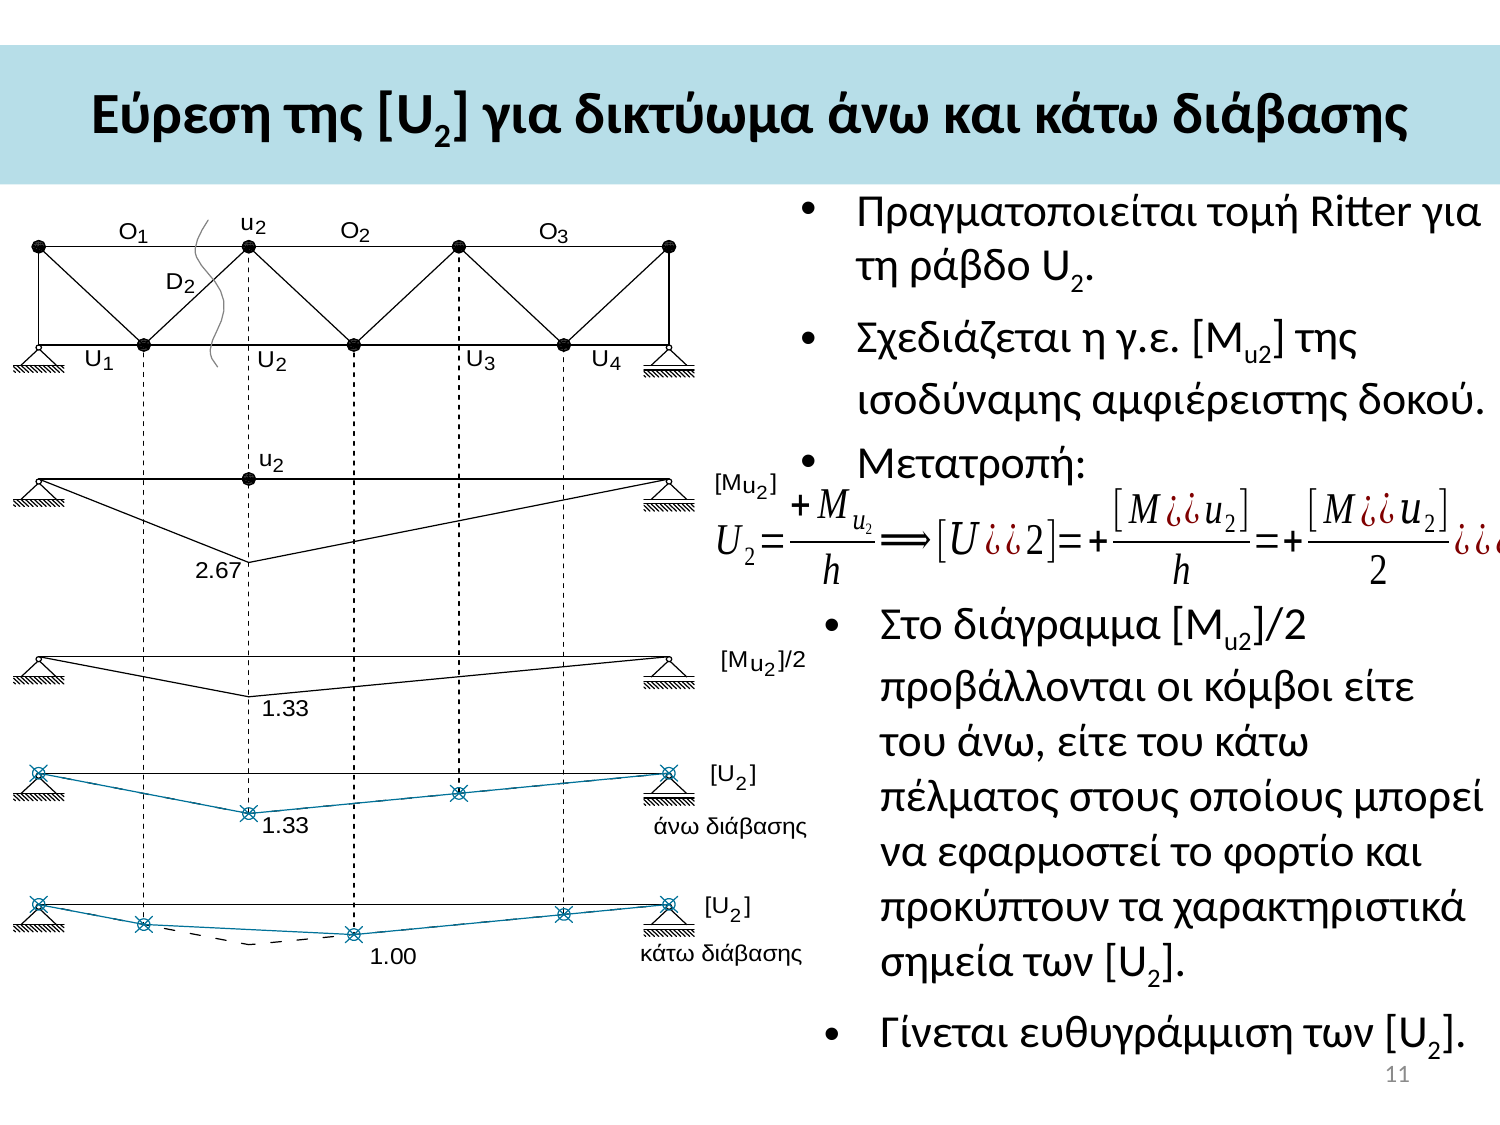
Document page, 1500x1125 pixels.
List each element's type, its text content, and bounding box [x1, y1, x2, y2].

text_box Πραγματοποιείται τομή Ritter για τη ράβδο U2. Σχεδιάζεται η γ.ε. [Μu2] της ισοδύναμης αμφιέρειστης δοκού. Μετατροπή: [785, 172, 1500, 504]
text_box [5, 202, 810, 977]
title Εύρεση της [U2] για δικτύωμα άνω και κάτω διάβασης [0, 45, 1500, 185]
slide_number 11 [1074, 1042, 1425, 1103]
text_box Στο διάγραμμα [Μu2]/2 προβάλλονται οι κόμβοι είτε του άνω, είτε του κάτω πέλματος στους οποίους μπορεί να εφαρμοστεί το φορτίο και προκύπτουν τα χαρακτηριστικά σημεία των [U2]. Γίνεται ευθυγράμμιση των [U2]. [809, 586, 1500, 1076]
